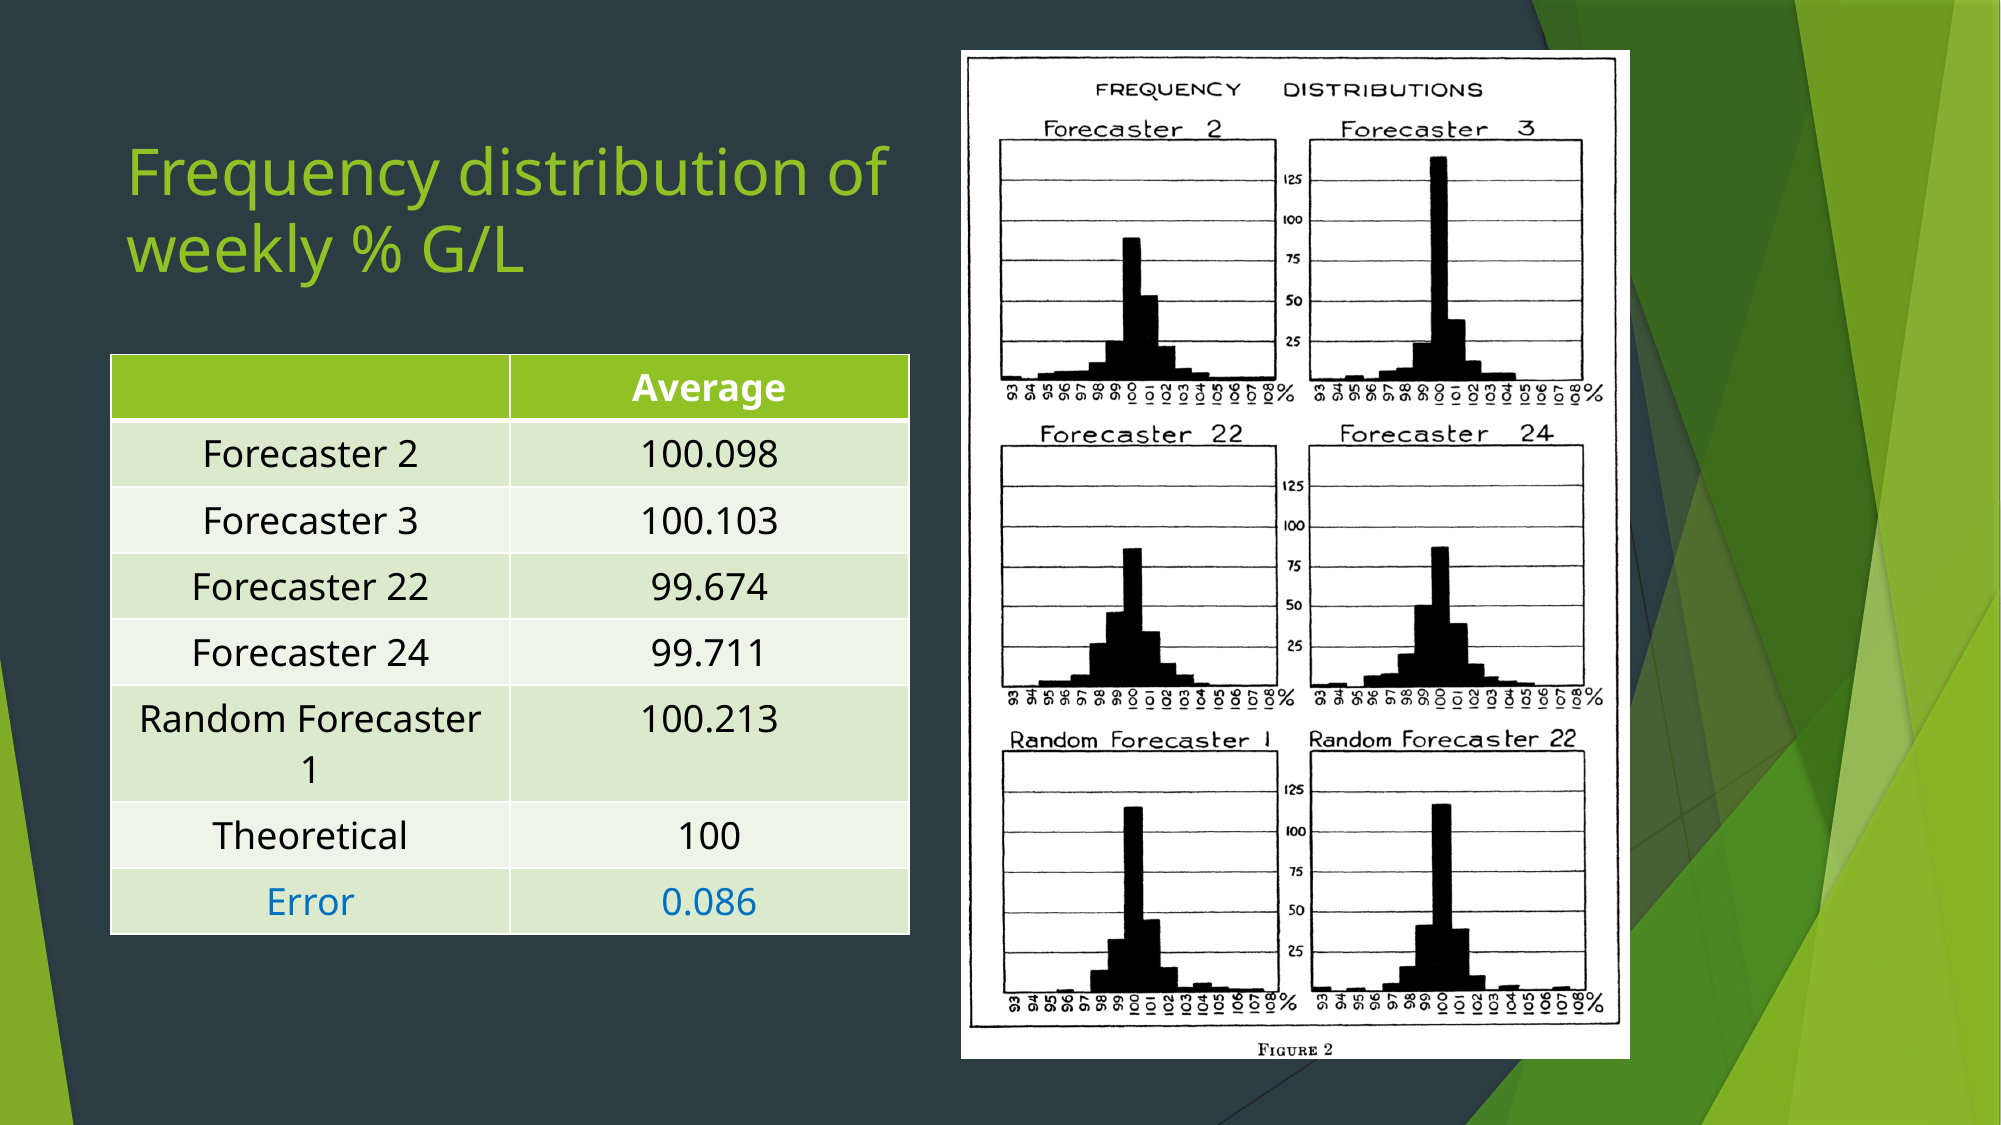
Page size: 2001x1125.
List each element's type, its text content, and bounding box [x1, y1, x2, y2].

table_header [112, 355, 509, 418]
table_cell 100.213 [511, 686, 908, 801]
table_header Average [511, 355, 908, 418]
table_cell Theoretical [112, 803, 509, 867]
title Frequency distribution of weekly % G/L [111, 99, 909, 317]
table_cell Forecaster 24 [112, 620, 509, 684]
table_cell 99.711 [511, 620, 908, 684]
table_cell Error [112, 869, 509, 933]
picture [960, 50, 1630, 1060]
table_cell Forecaster 3 [112, 488, 509, 552]
table_cell 0.086 [511, 869, 908, 933]
table_cell 100 [511, 803, 908, 867]
table_cell 100.098 [511, 423, 908, 486]
table_cell 99.674 [511, 554, 908, 618]
table_cell Forecaster 2 [112, 423, 509, 486]
table_cell Random Forecaster 1 [112, 686, 509, 801]
table_cell 100.103 [511, 488, 908, 552]
table_cell Forecaster 22 [112, 554, 509, 618]
